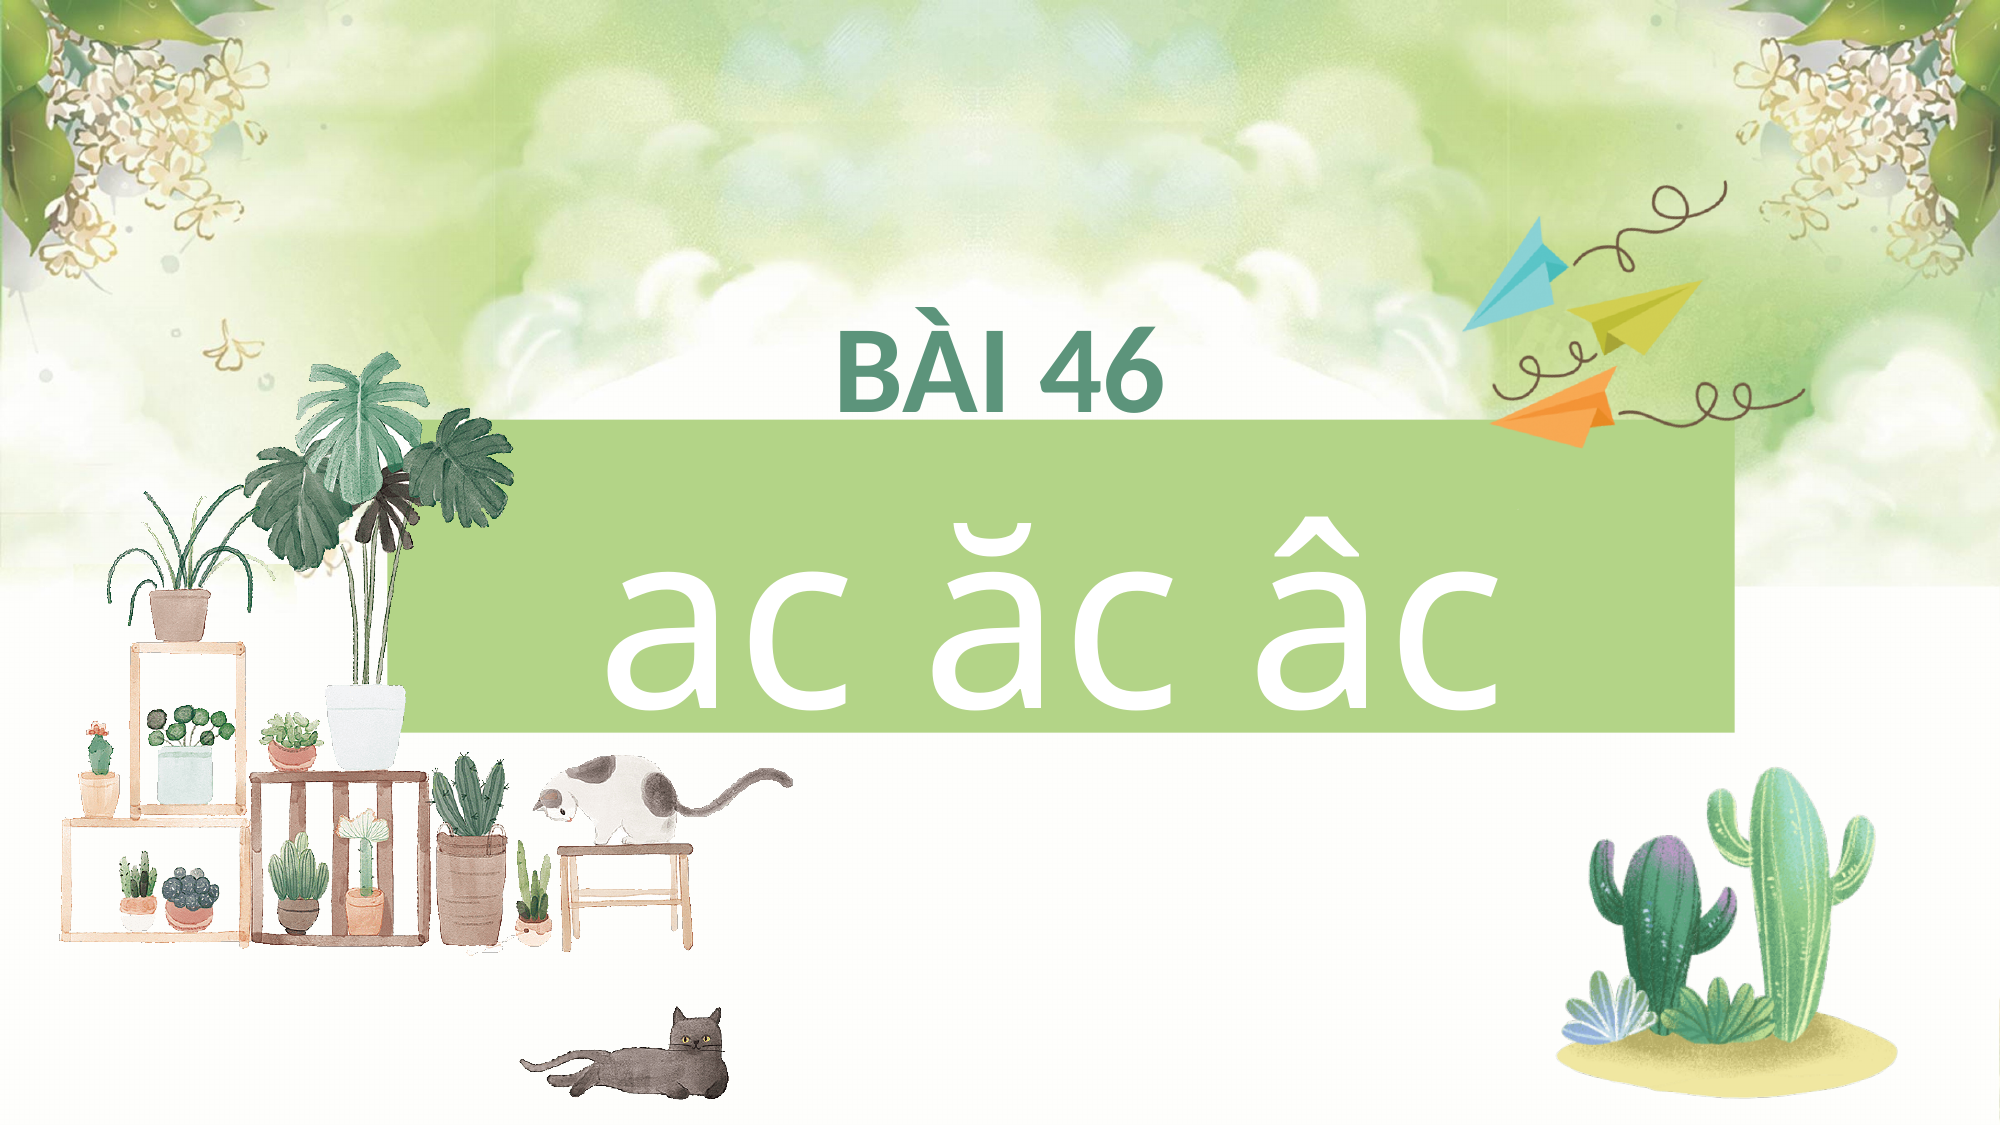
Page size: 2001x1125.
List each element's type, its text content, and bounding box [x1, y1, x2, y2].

picture [0, 0, 2000, 1125]
text_box BÀI 46 [797, 280, 1203, 361]
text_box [896, 361, 1735, 733]
